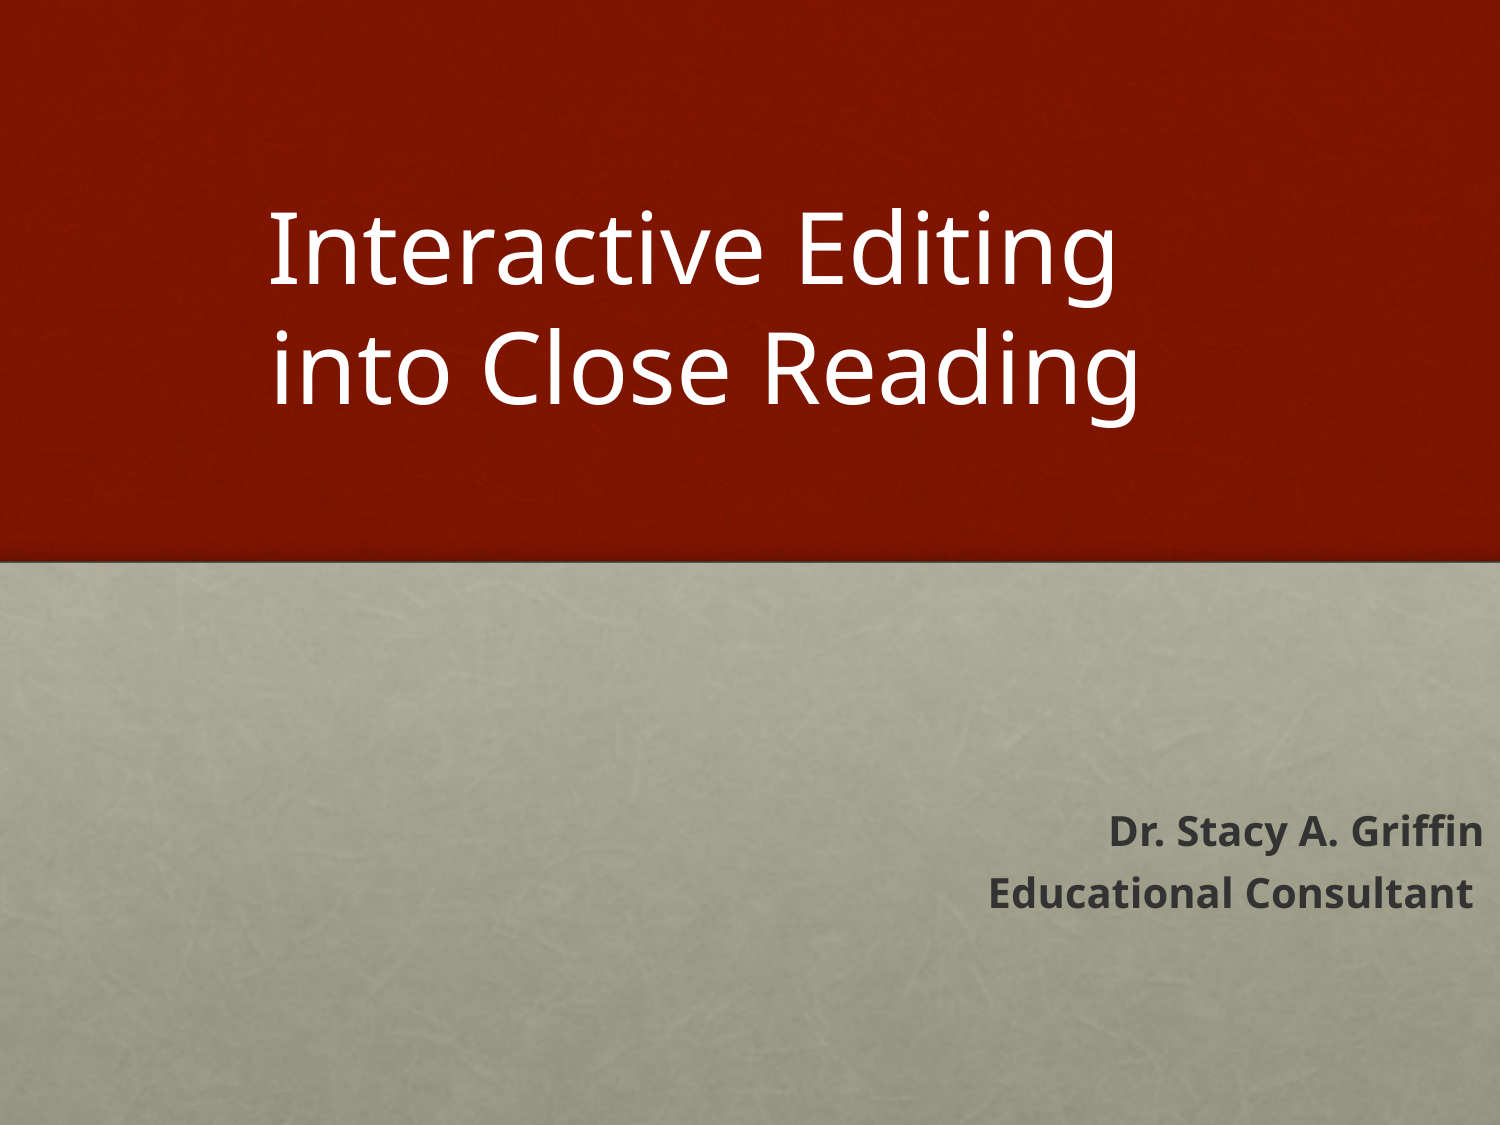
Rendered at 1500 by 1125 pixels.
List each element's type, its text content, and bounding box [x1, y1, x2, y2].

subtitle Dr. Stacy A. Griffin Educational Consultant [256, 797, 1500, 1085]
picture [0, 541, 1500, 1125]
title Interactive Editing into Close Reading [0, 96, 1415, 433]
